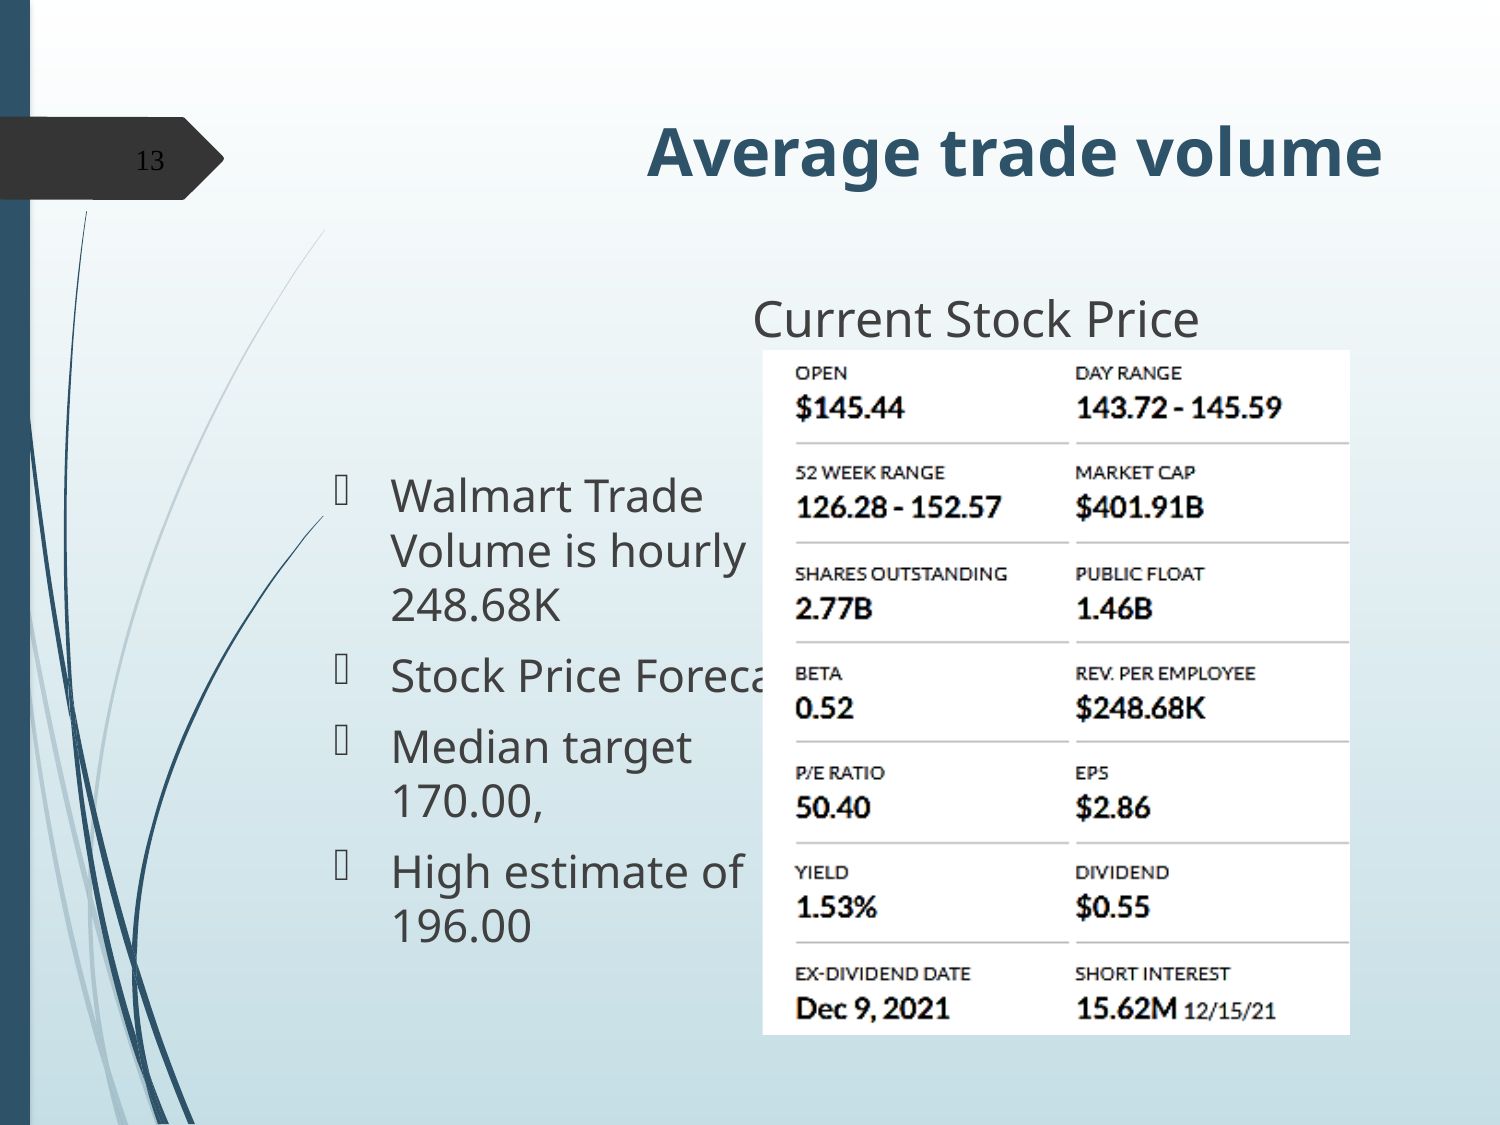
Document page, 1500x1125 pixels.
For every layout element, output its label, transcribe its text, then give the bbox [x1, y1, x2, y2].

list Walmart Trade Volume is hourly 248.68K Stock Price Forecast Median target 170.00, High estimate of 196.00 [318, 459, 757, 970]
title Average trade volume [319, 102, 1400, 313]
picture [762, 349, 1351, 1035]
slide_number 13 [83, 129, 180, 189]
list Current Stock Price [737, 249, 1401, 355]
